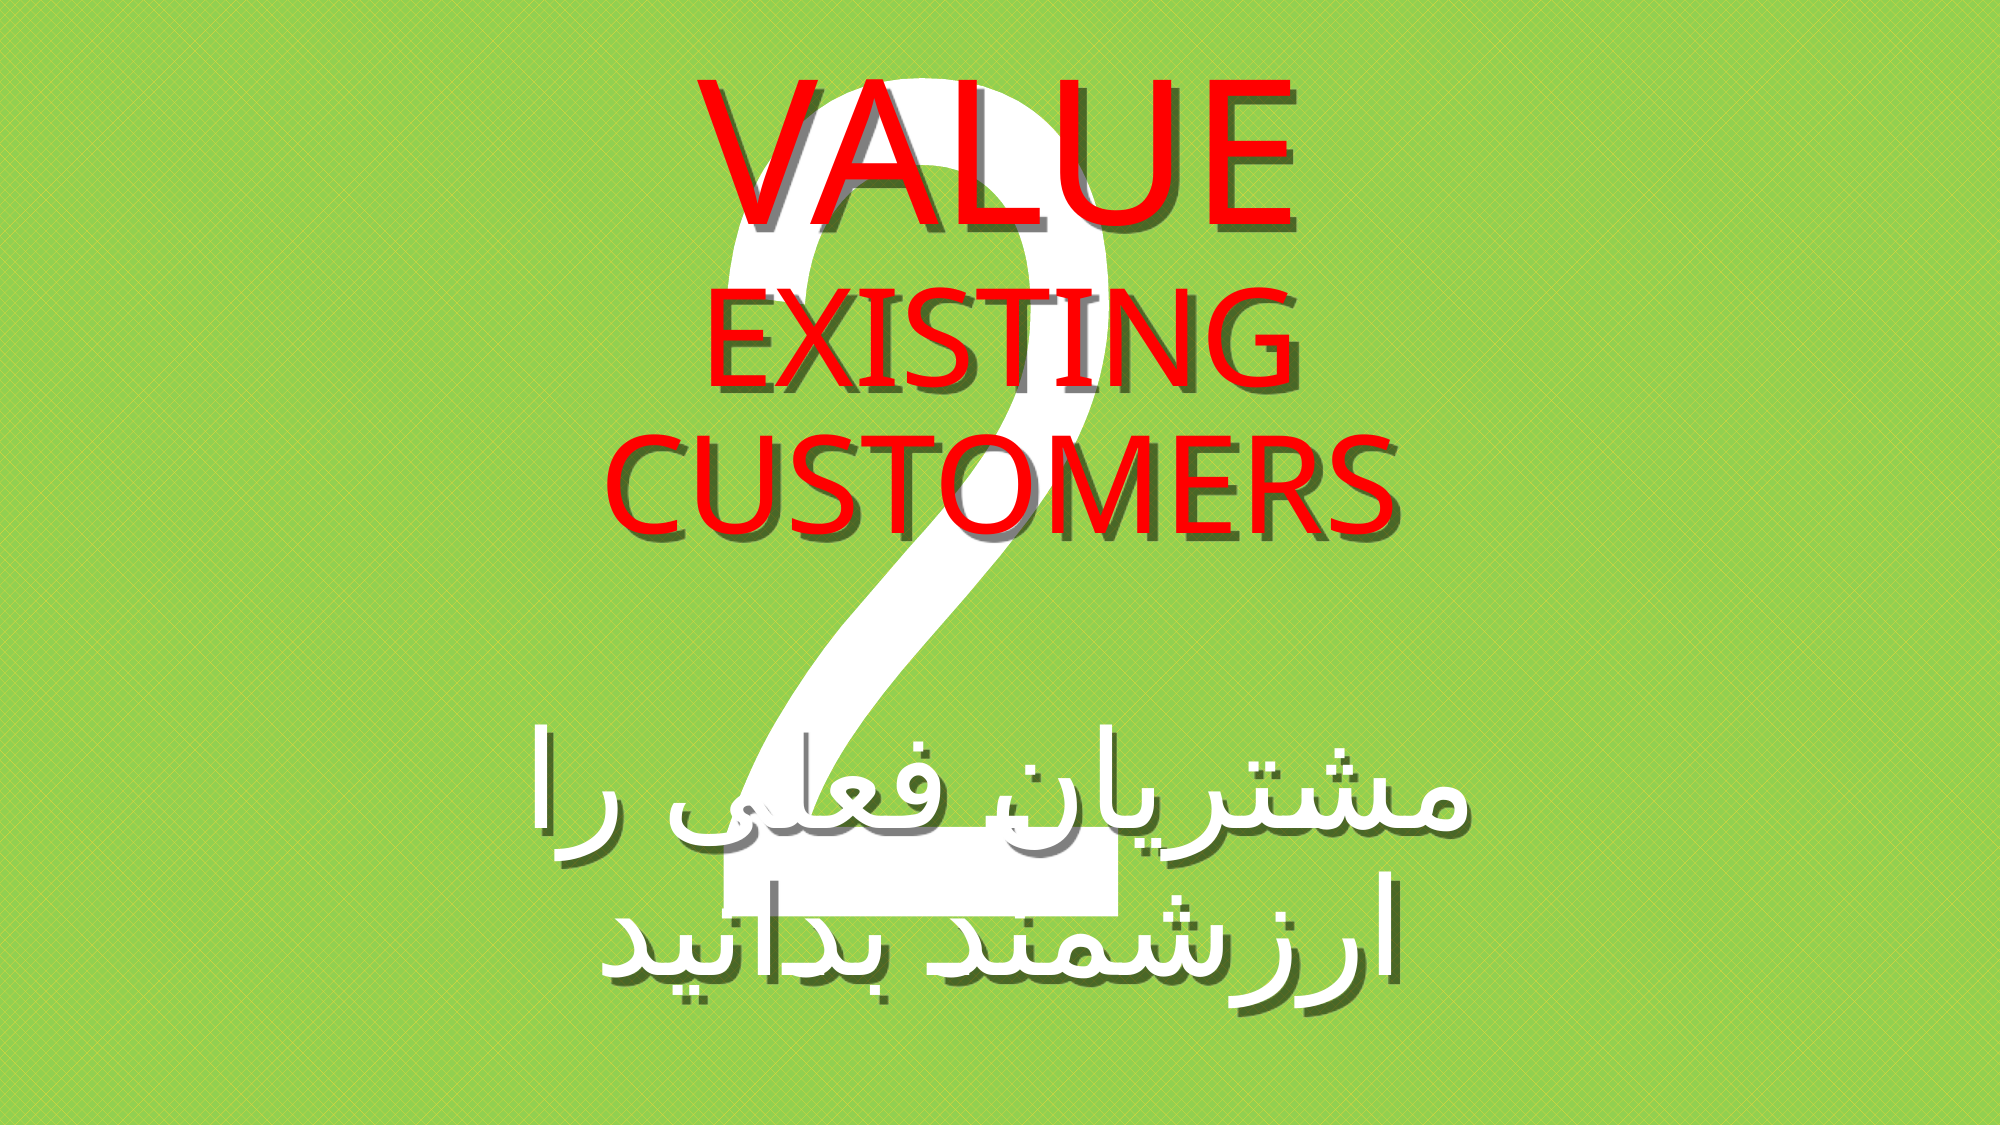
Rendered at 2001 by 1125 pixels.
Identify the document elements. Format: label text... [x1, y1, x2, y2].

title VALUE EXISTING CUSTOMERS مشتریان فعلی را ارزشمند بدانید [362, 42, 1638, 1013]
